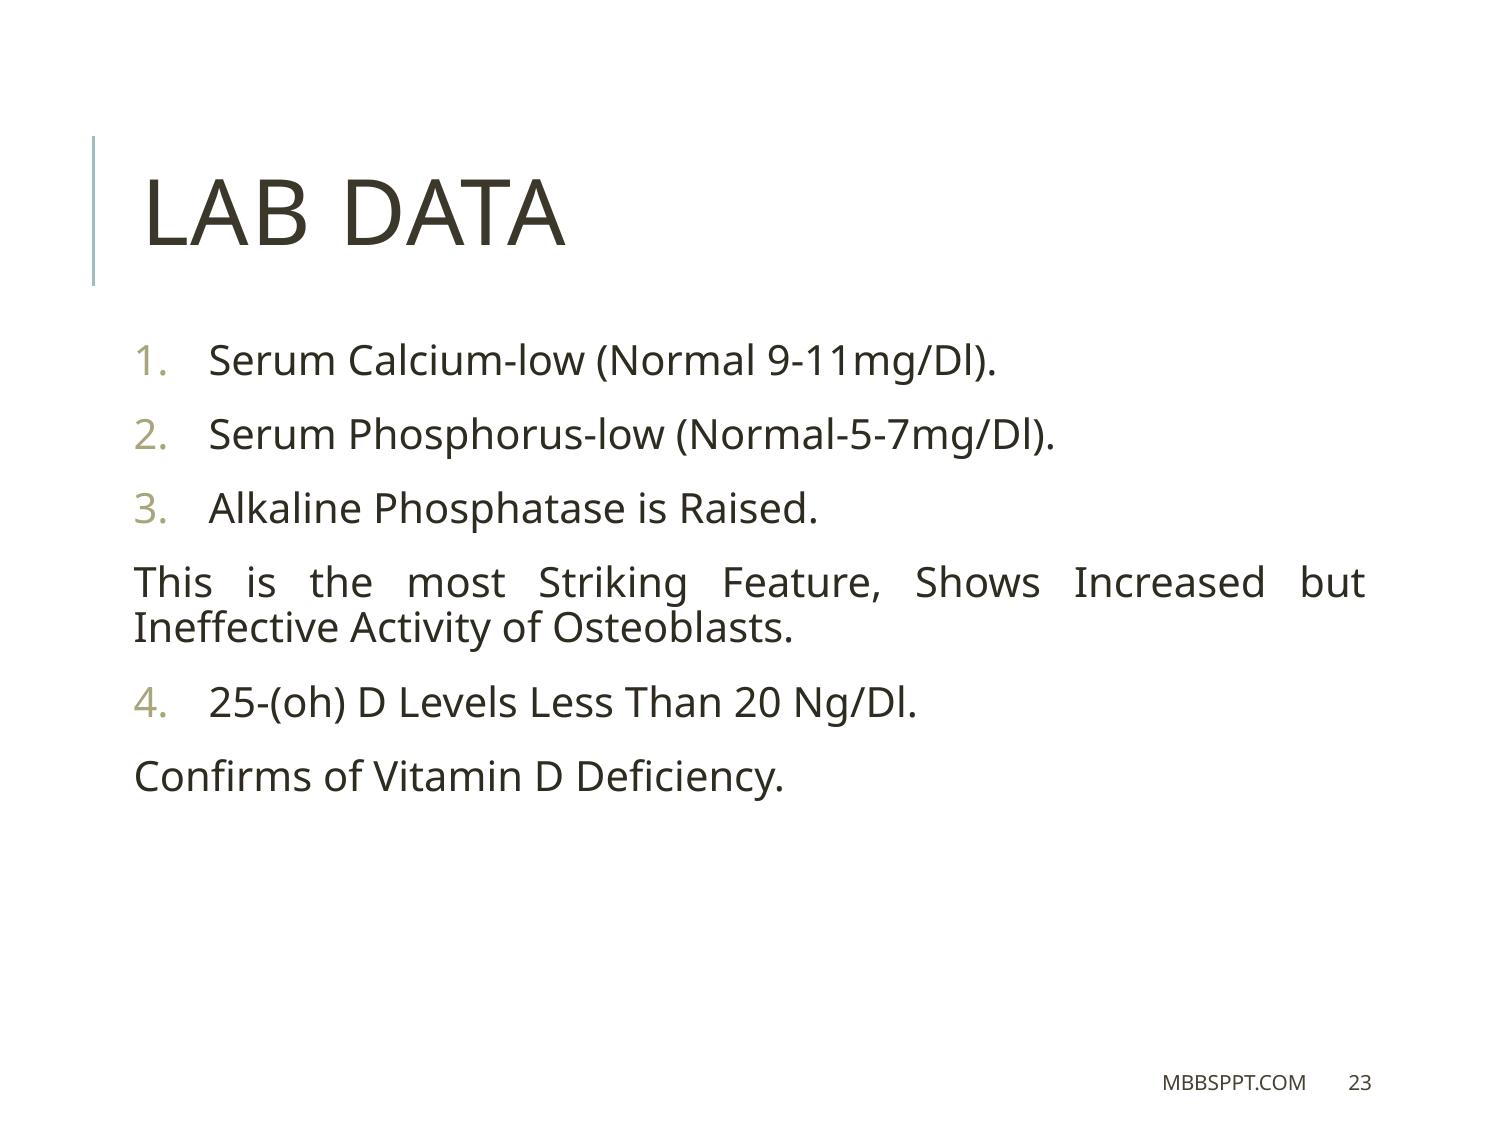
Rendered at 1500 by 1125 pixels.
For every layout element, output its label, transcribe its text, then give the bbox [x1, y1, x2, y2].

text_box LAB DATA [125, 95, 1322, 342]
text_box Serum Calcium-low (Normal 9-11mg/Dl). Serum Phosphorus-low (Normal-5-7mg/Dl). Alkaline Phosphatase is Raised. This is the most Striking Feature, Shows Increased but Ineffective Activity of Osteoblasts. 25-(oh) D Levels Less Than 20 Ng/Dl. Confirms of Vitamin D Deficiency. [126, 332, 1374, 1025]
footer MBBSPPT.COM [595, 1061, 1322, 1107]
slide_number 23 [1333, 1061, 1454, 1107]
